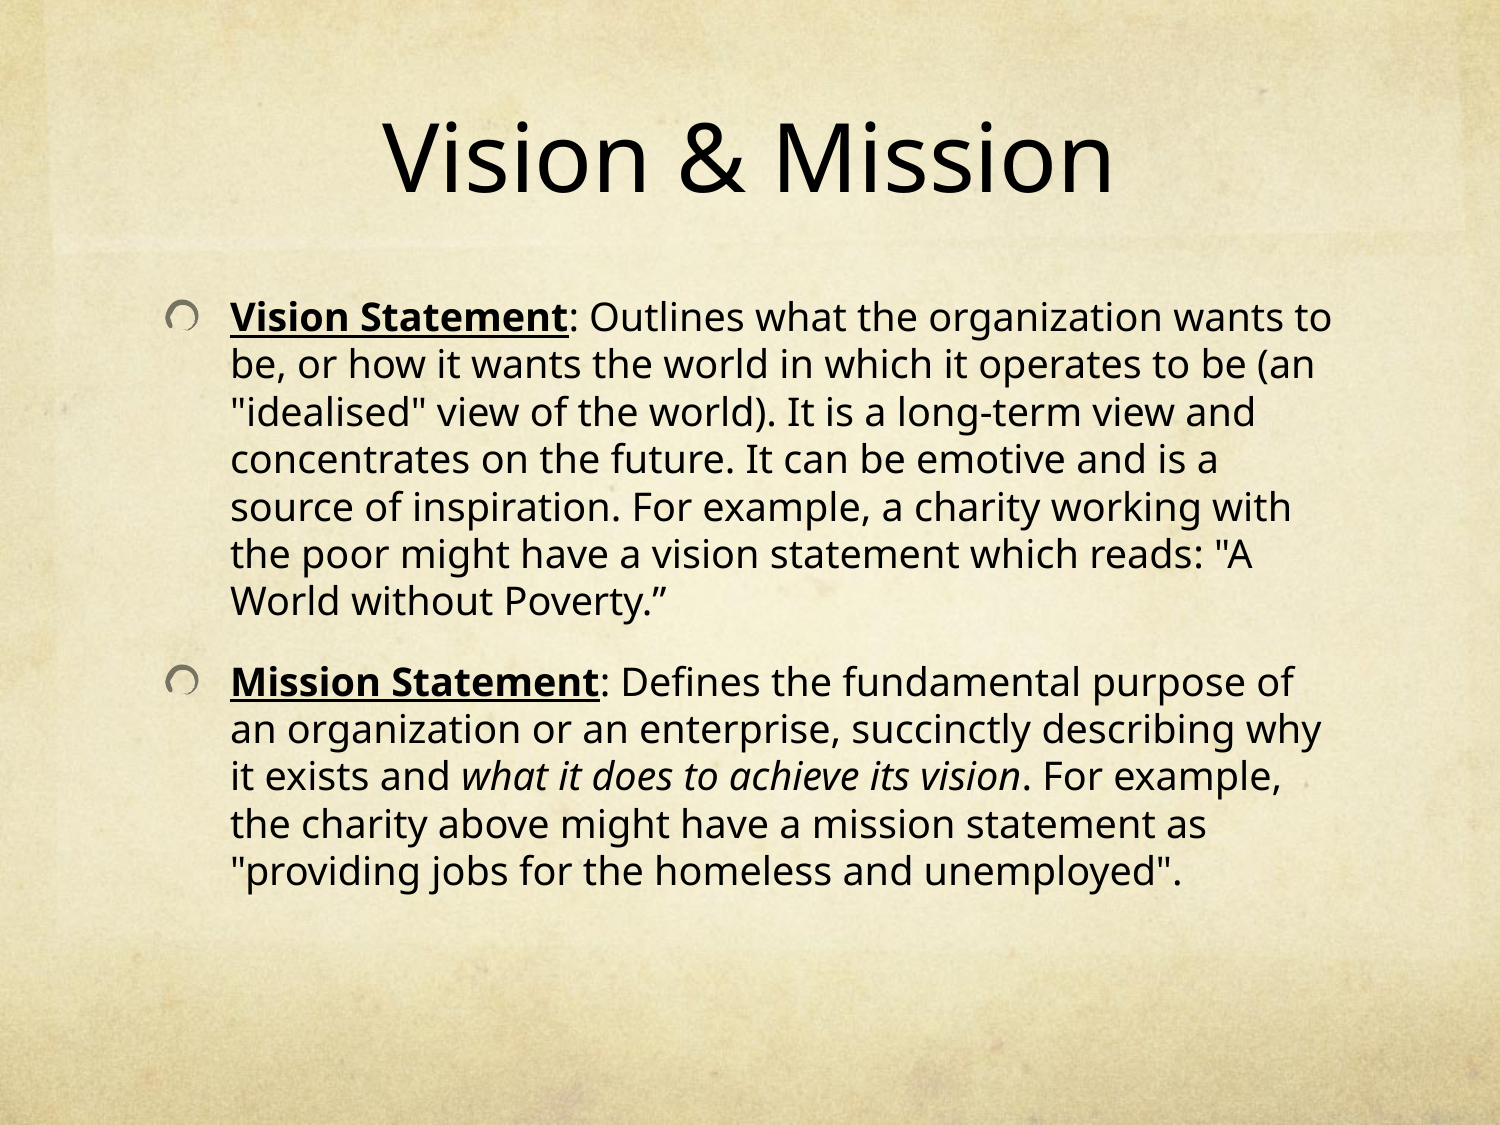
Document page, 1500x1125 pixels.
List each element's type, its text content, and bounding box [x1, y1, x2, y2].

picture [0, 0, 1500, 1125]
title Vision & Mission [150, 82, 1350, 225]
list Vision Statement: Outlines what the organization wants to be, or how it wants the world in which it operates to be (an "idealised" view of the world). It is a long-term view and concentrates on the future. It can be emotive and is a source of inspiration. For example, a charity working with the poor might have a vision statement which reads: "A World without Poverty.” Mission Statement: Defines the fundamental purpose of an organization or an enterprise, succinctly describing why it exists and what it does to achieve its vision. For example, the charity above might have a mission statement as "providing jobs for the homeless and unemployed". [150, 284, 1350, 950]
